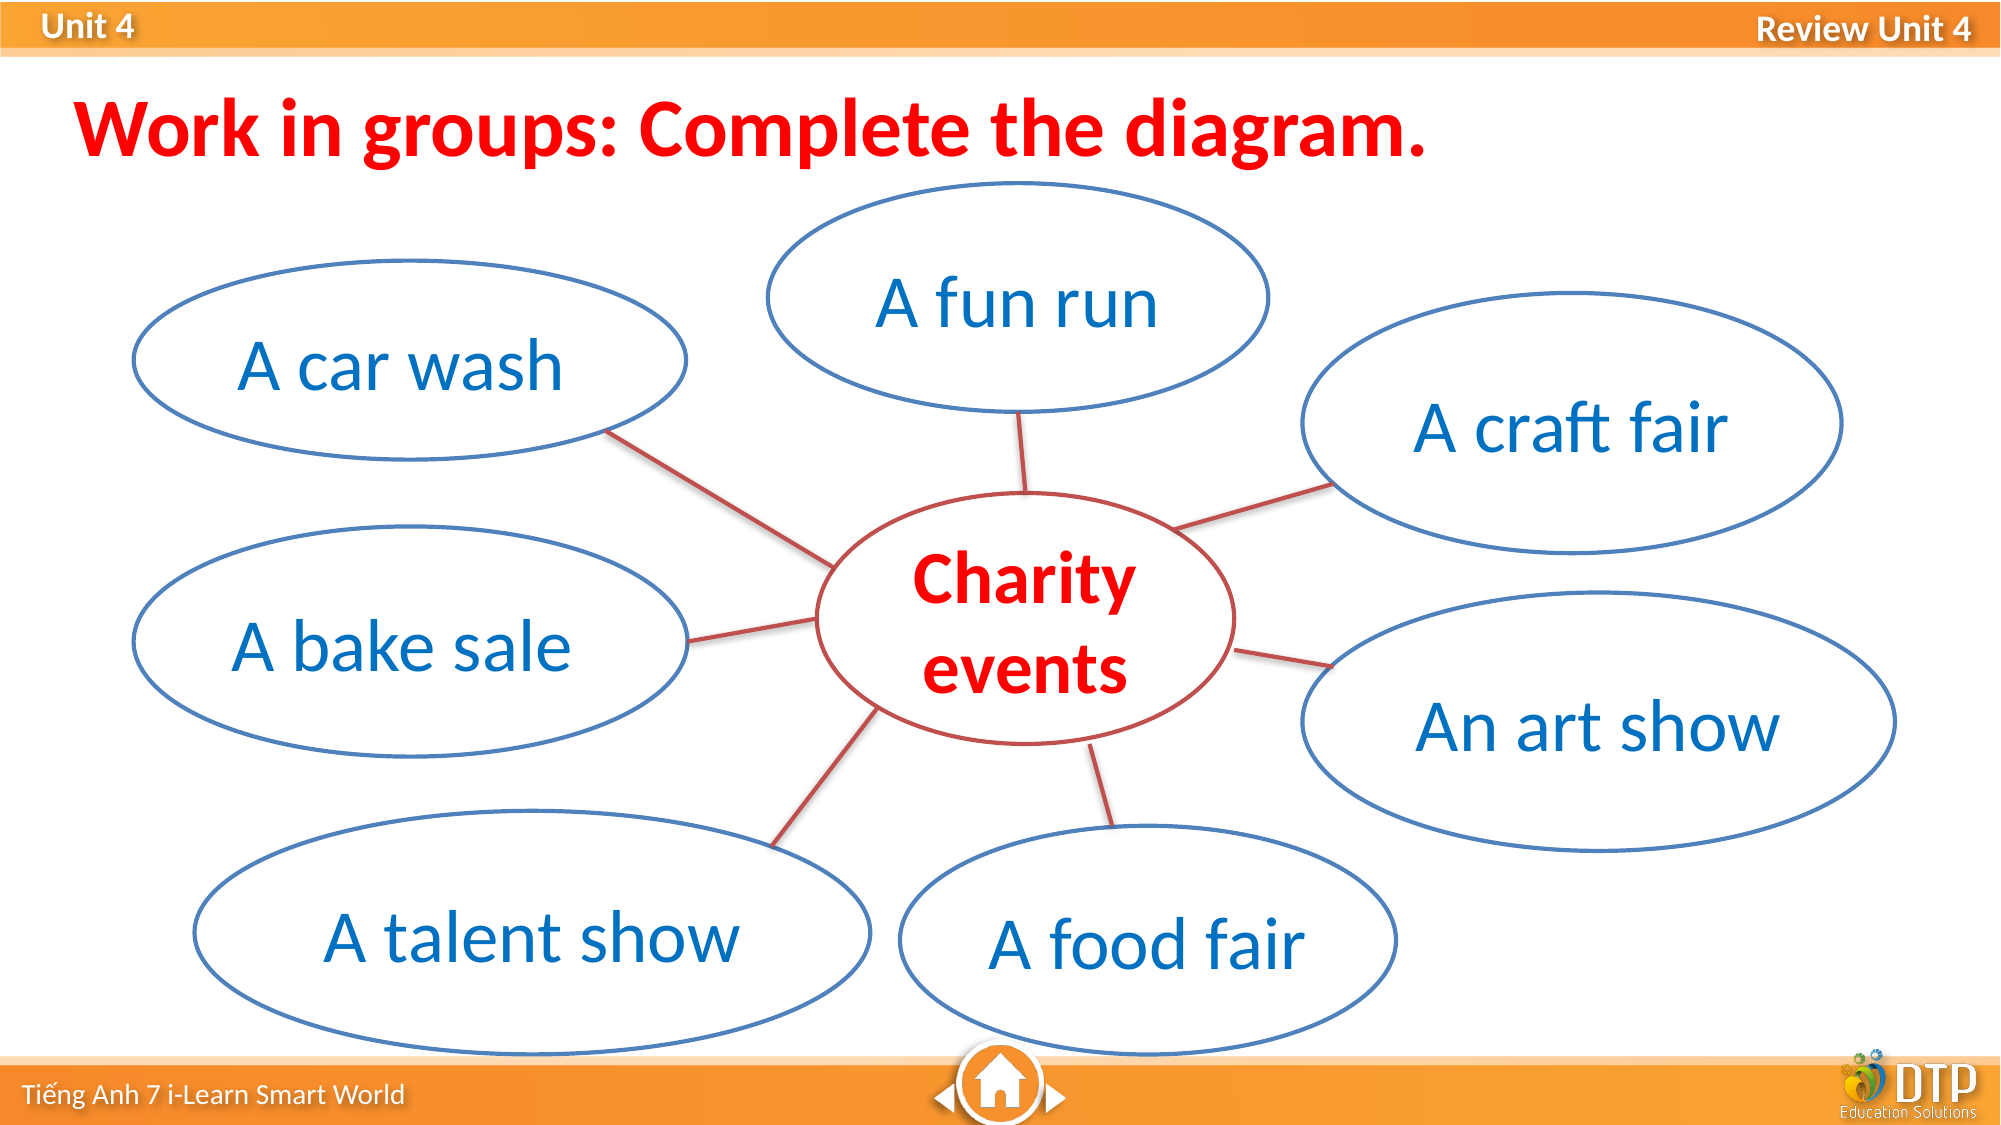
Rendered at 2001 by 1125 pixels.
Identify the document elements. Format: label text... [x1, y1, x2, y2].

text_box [604, 430, 834, 568]
text_box A food fair [897, 823, 1399, 1057]
picture [0, 2, 2001, 1125]
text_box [687, 618, 817, 642]
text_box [1089, 743, 1113, 826]
text_box A car wash [131, 258, 689, 462]
text_box An art show [1300, 590, 1898, 854]
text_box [1233, 649, 1334, 668]
text_box Charity events [814, 490, 1237, 747]
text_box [771, 706, 879, 847]
text_box A craft fair [1300, 290, 1844, 556]
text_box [1017, 411, 1026, 494]
text_box A talent show [192, 808, 873, 1057]
text_box A bake sale [131, 524, 689, 759]
text_box A fun run [765, 181, 1271, 414]
text_box Work in groups: Complete the diagram. [59, 65, 1910, 181]
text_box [1172, 483, 1334, 530]
